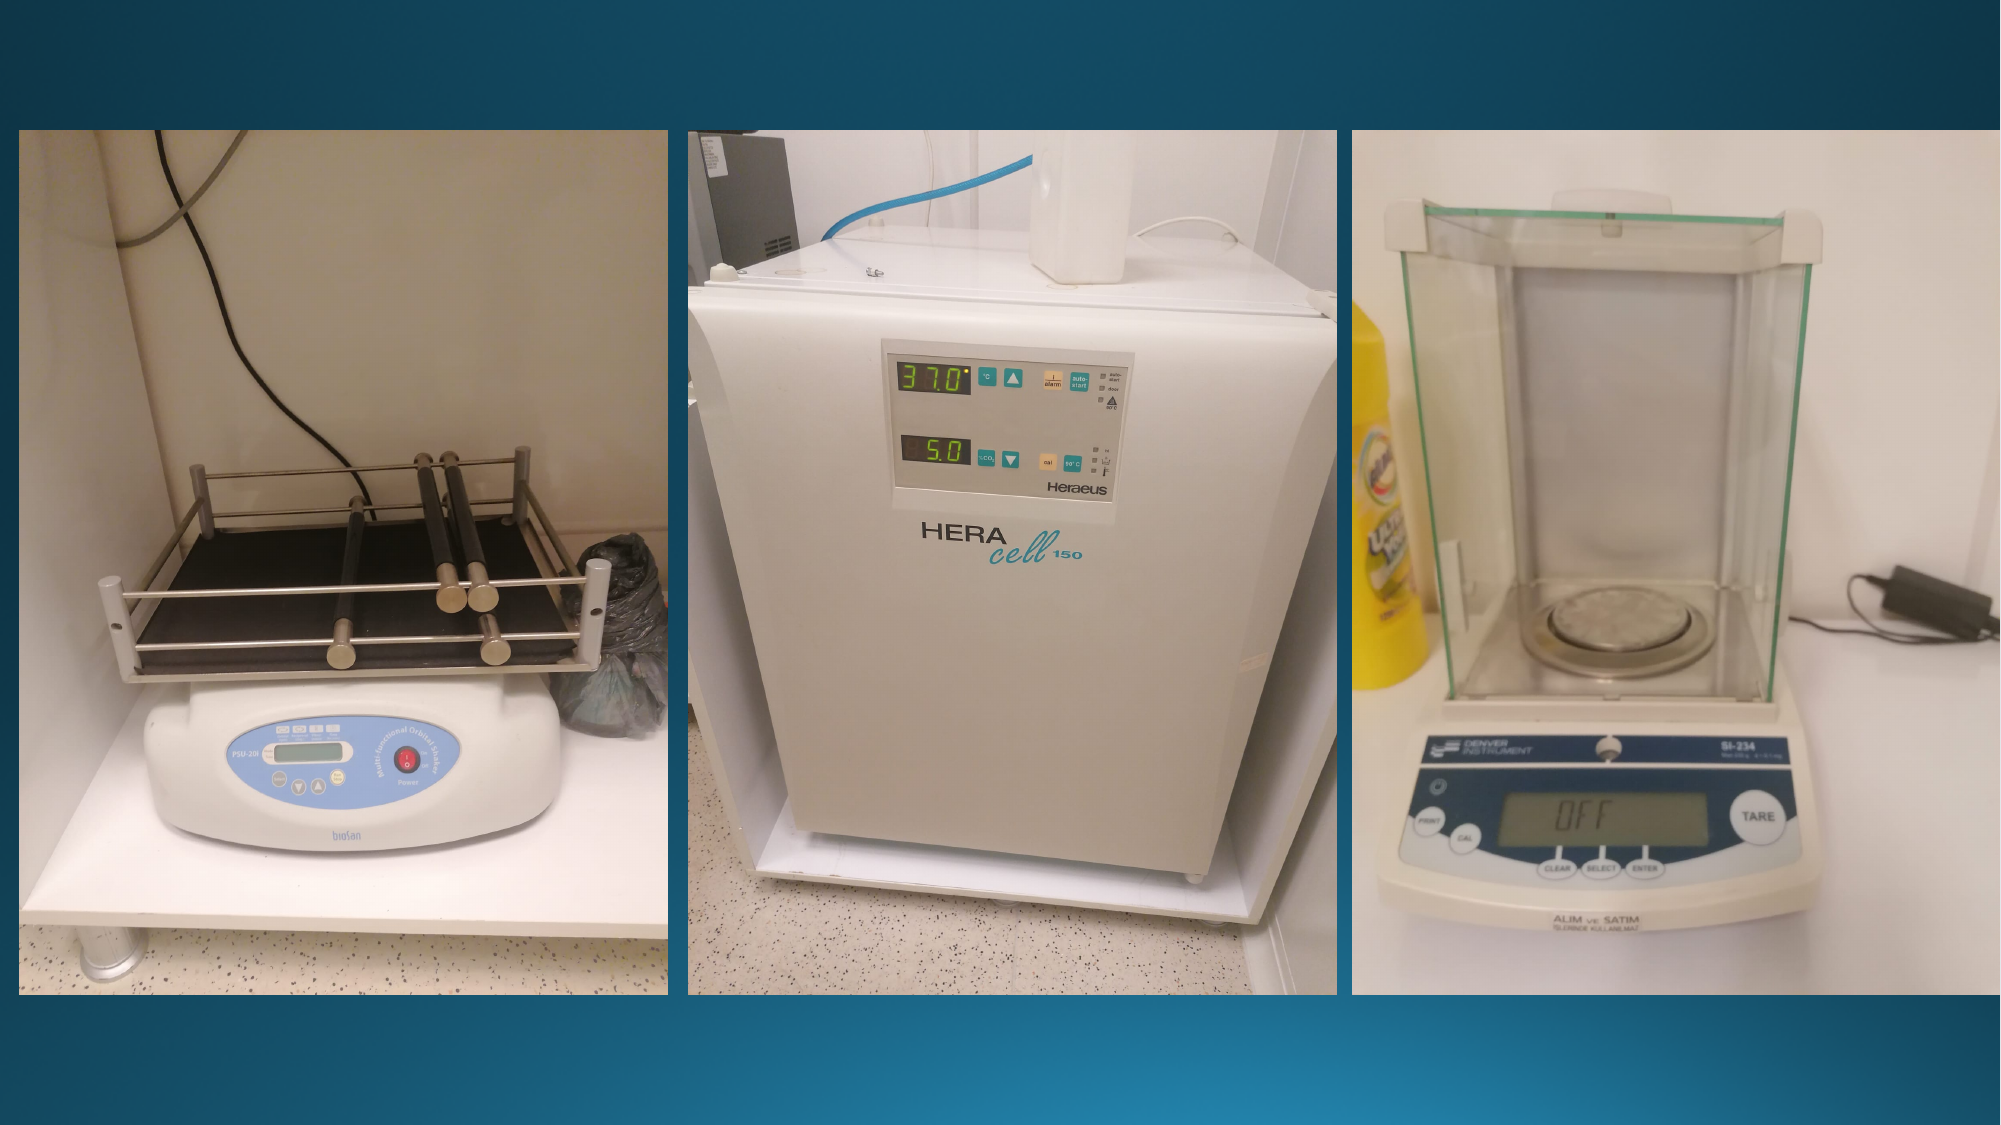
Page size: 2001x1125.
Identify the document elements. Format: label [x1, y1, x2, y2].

list [19, 130, 668, 995]
picture [0, 0, 2001, 1125]
